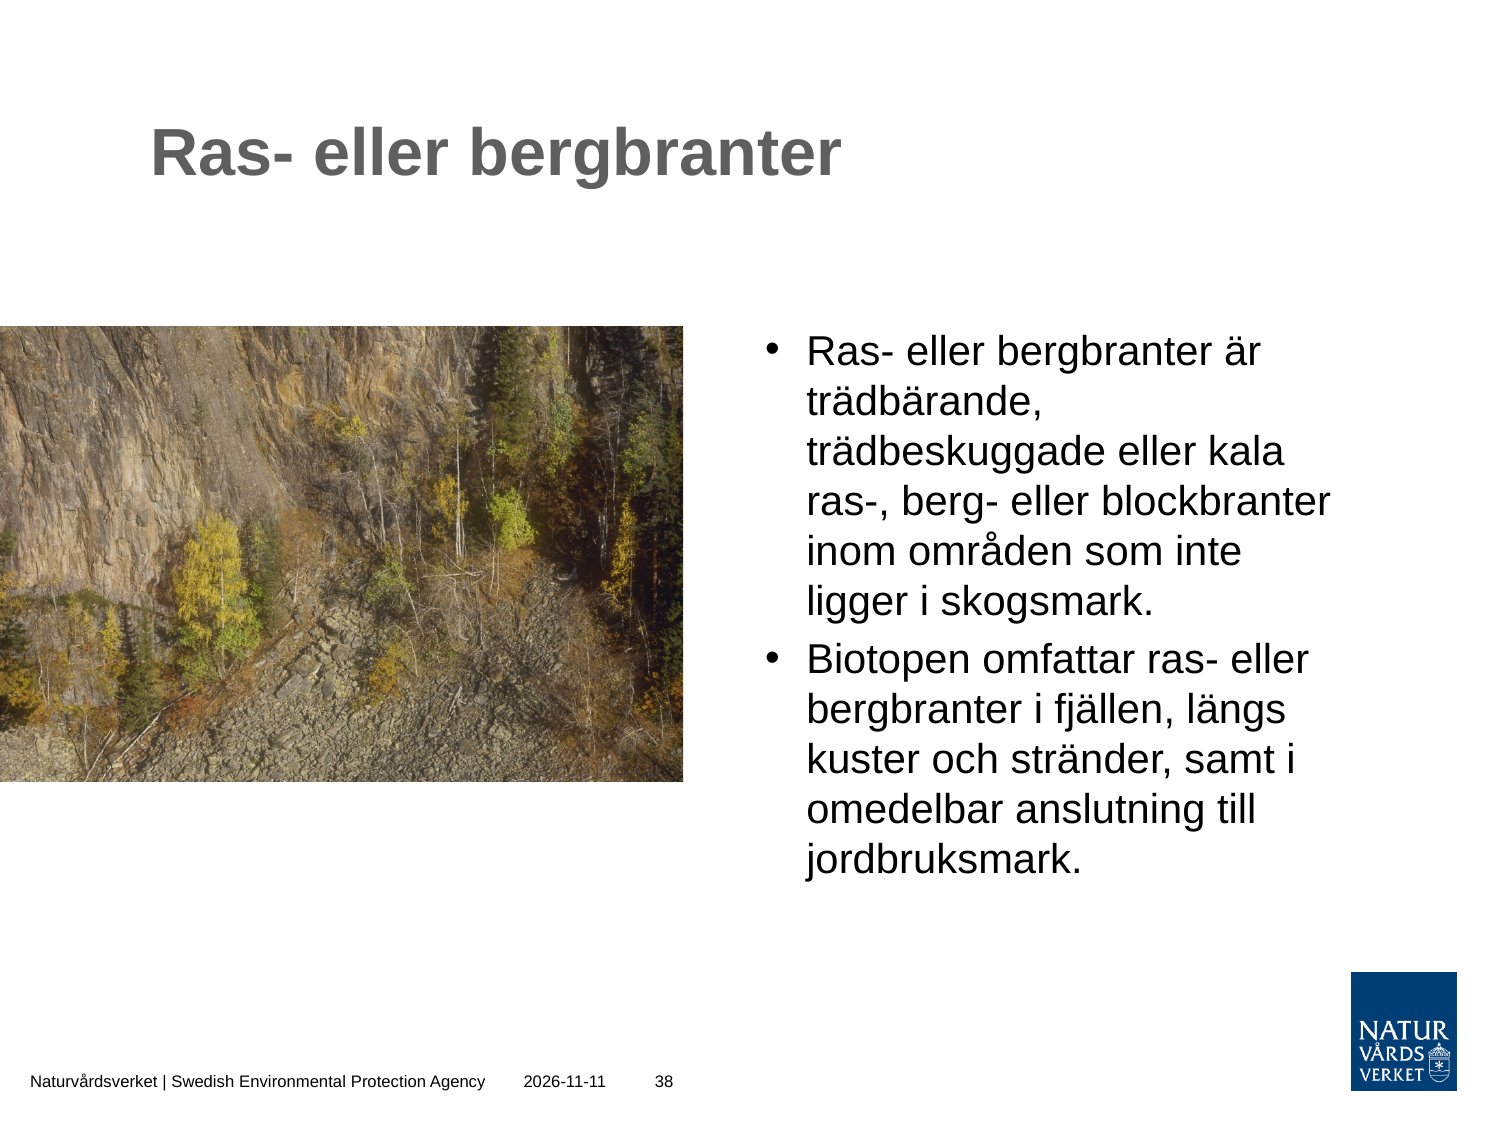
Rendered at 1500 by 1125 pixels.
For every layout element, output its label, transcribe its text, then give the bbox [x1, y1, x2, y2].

slide_number 38 [629, 1060, 689, 1102]
footer Naturvårdsverket | Swedish Environmental Protection Agency [15, 1060, 514, 1102]
picture [0, 325, 684, 782]
picture [1351, 972, 1457, 1091]
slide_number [514, 1060, 629, 1102]
list Ras- eller bergbranter är trädbärande, trädbeskuggade eller kala ras-, berg- eller blockbranter inom områden som inte ligger i skogsmark. Biotopen omfattar ras- eller bergbranter i fjällen, längs kuster och stränder, samt i omedelbar anslutning till jordbruksmark. [750, 315, 1355, 954]
title Ras- eller bergbranter [135, 101, 1470, 303]
